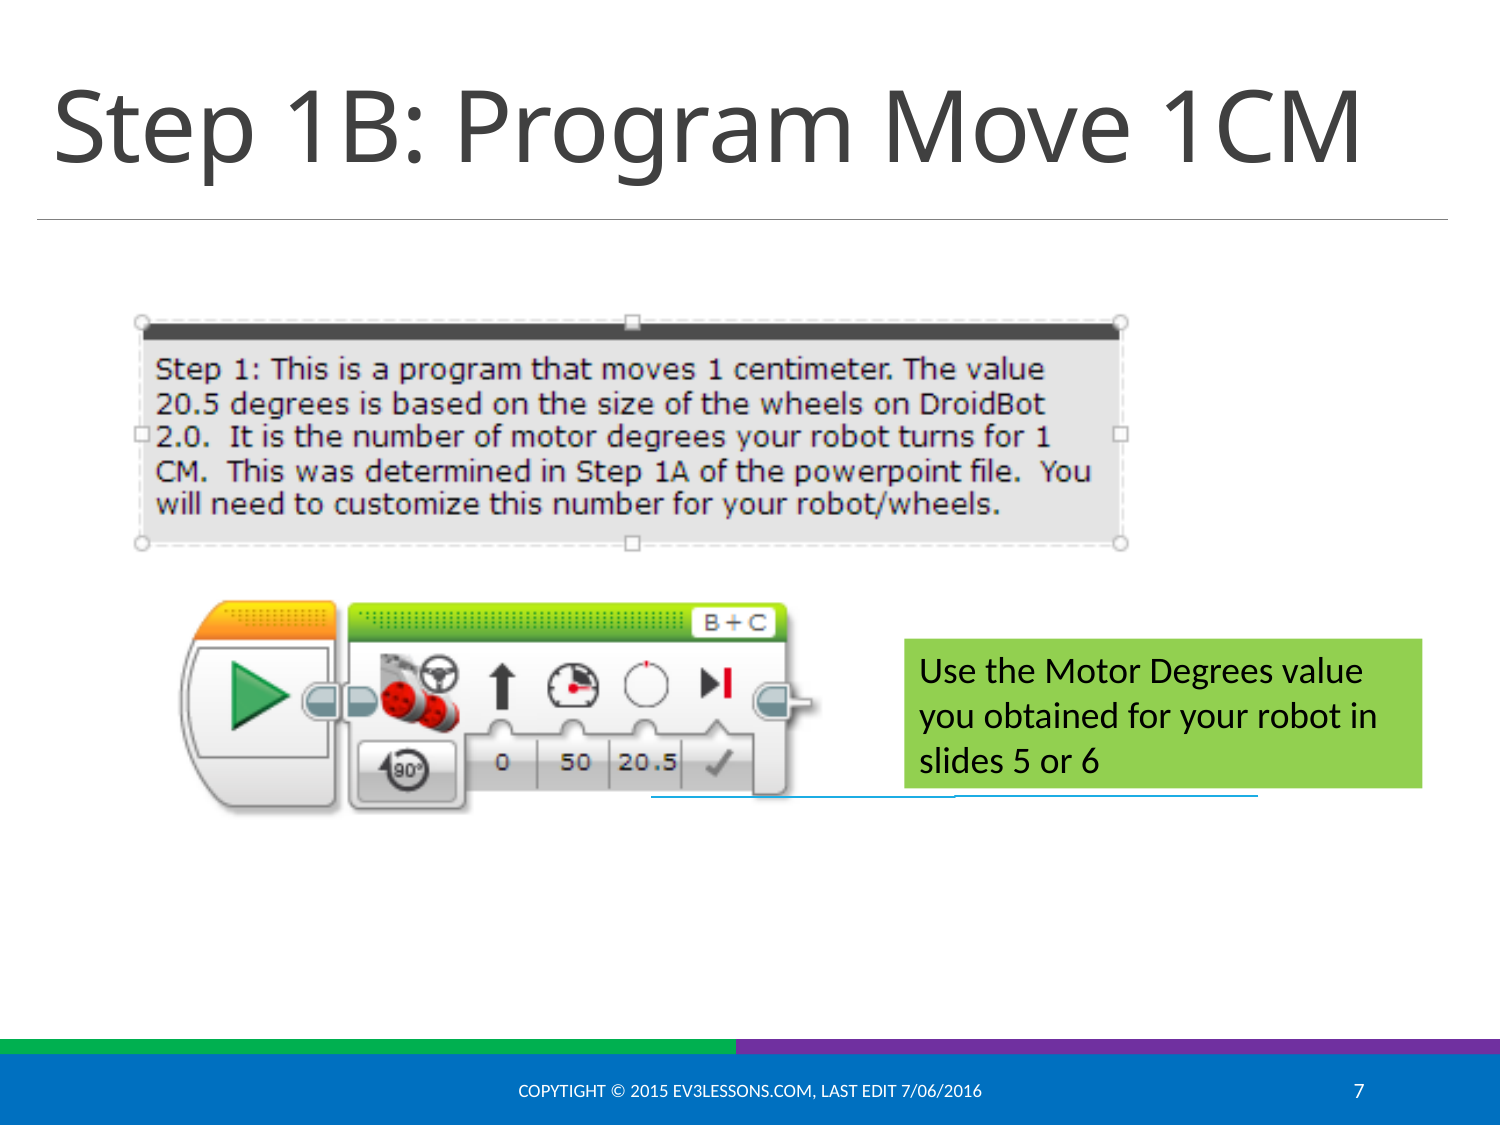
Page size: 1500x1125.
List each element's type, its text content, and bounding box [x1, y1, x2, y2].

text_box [953, 492, 957, 1101]
footer Copytight © 2015 EV3Lessons.com, Last edit 7/06/2016 [453, 1059, 1047, 1120]
title Step 1B: Program Move 1CM [37, 47, 1448, 191]
picture [130, 301, 1135, 823]
text_box Use the Motor Degrees value you obtained for your robot in slides 5 or 6 [1143, 638, 1423, 789]
slide_number 7 [1218, 1059, 1380, 1120]
